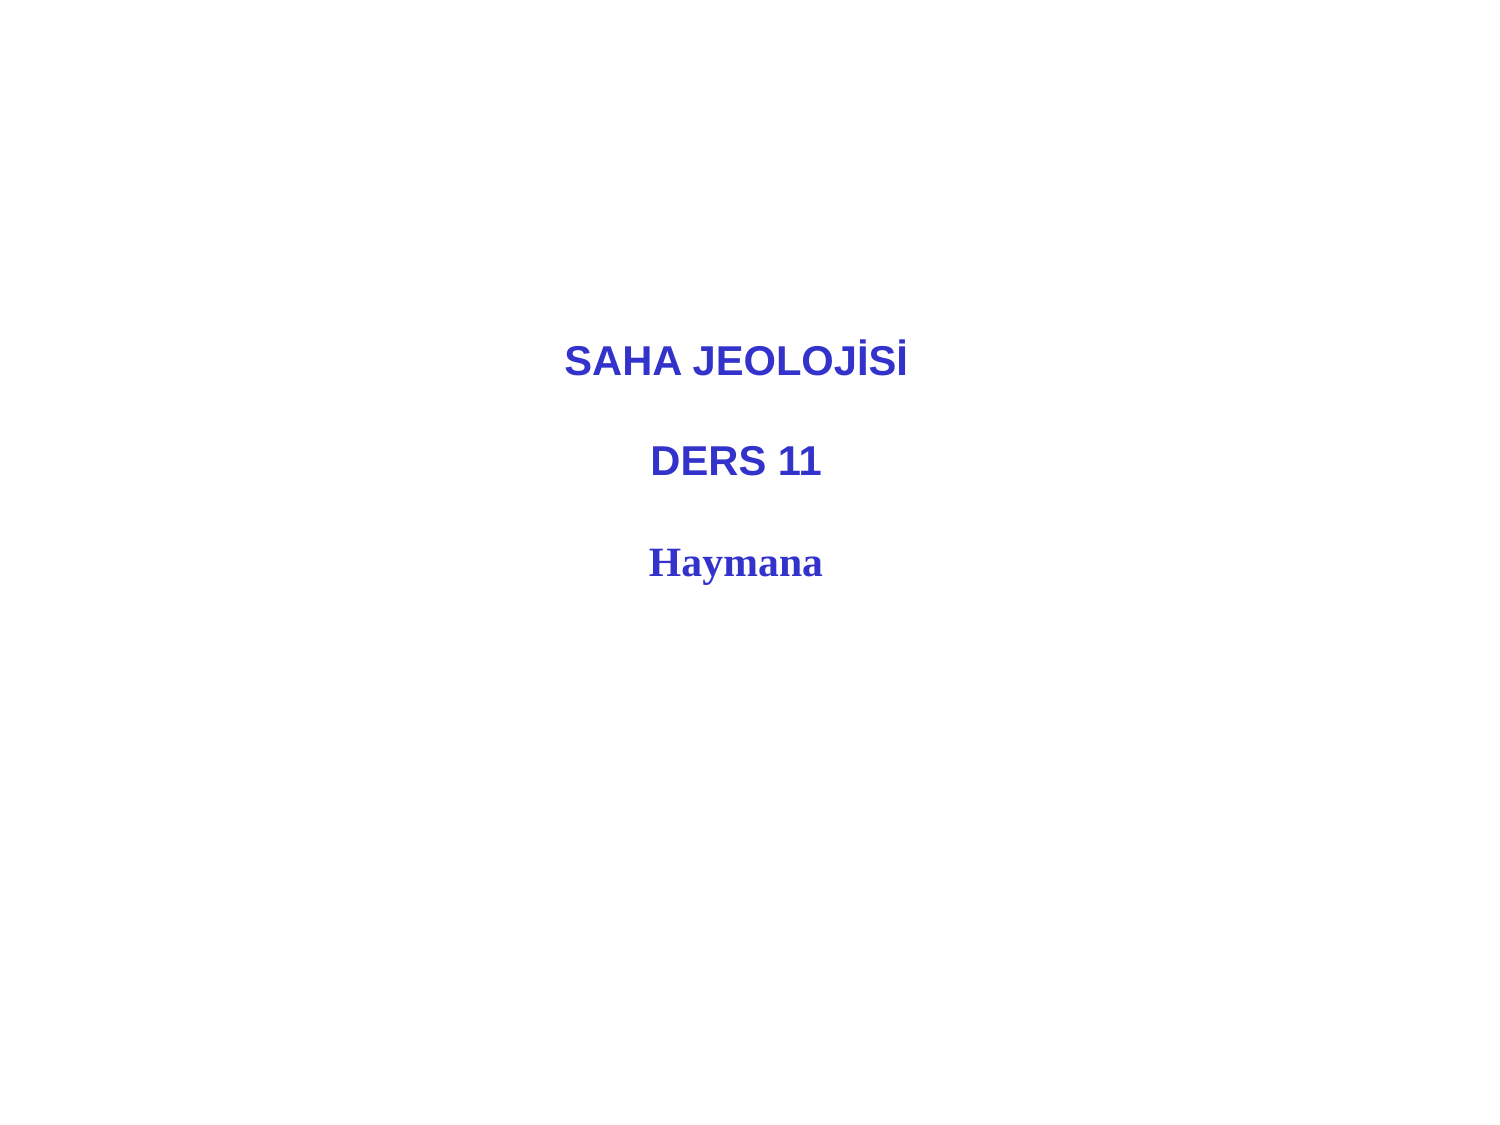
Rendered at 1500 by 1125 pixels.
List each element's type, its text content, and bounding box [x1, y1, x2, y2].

text_box SAHA JEOLOJİSİ DERS 11 Haymana [549, 326, 923, 592]
